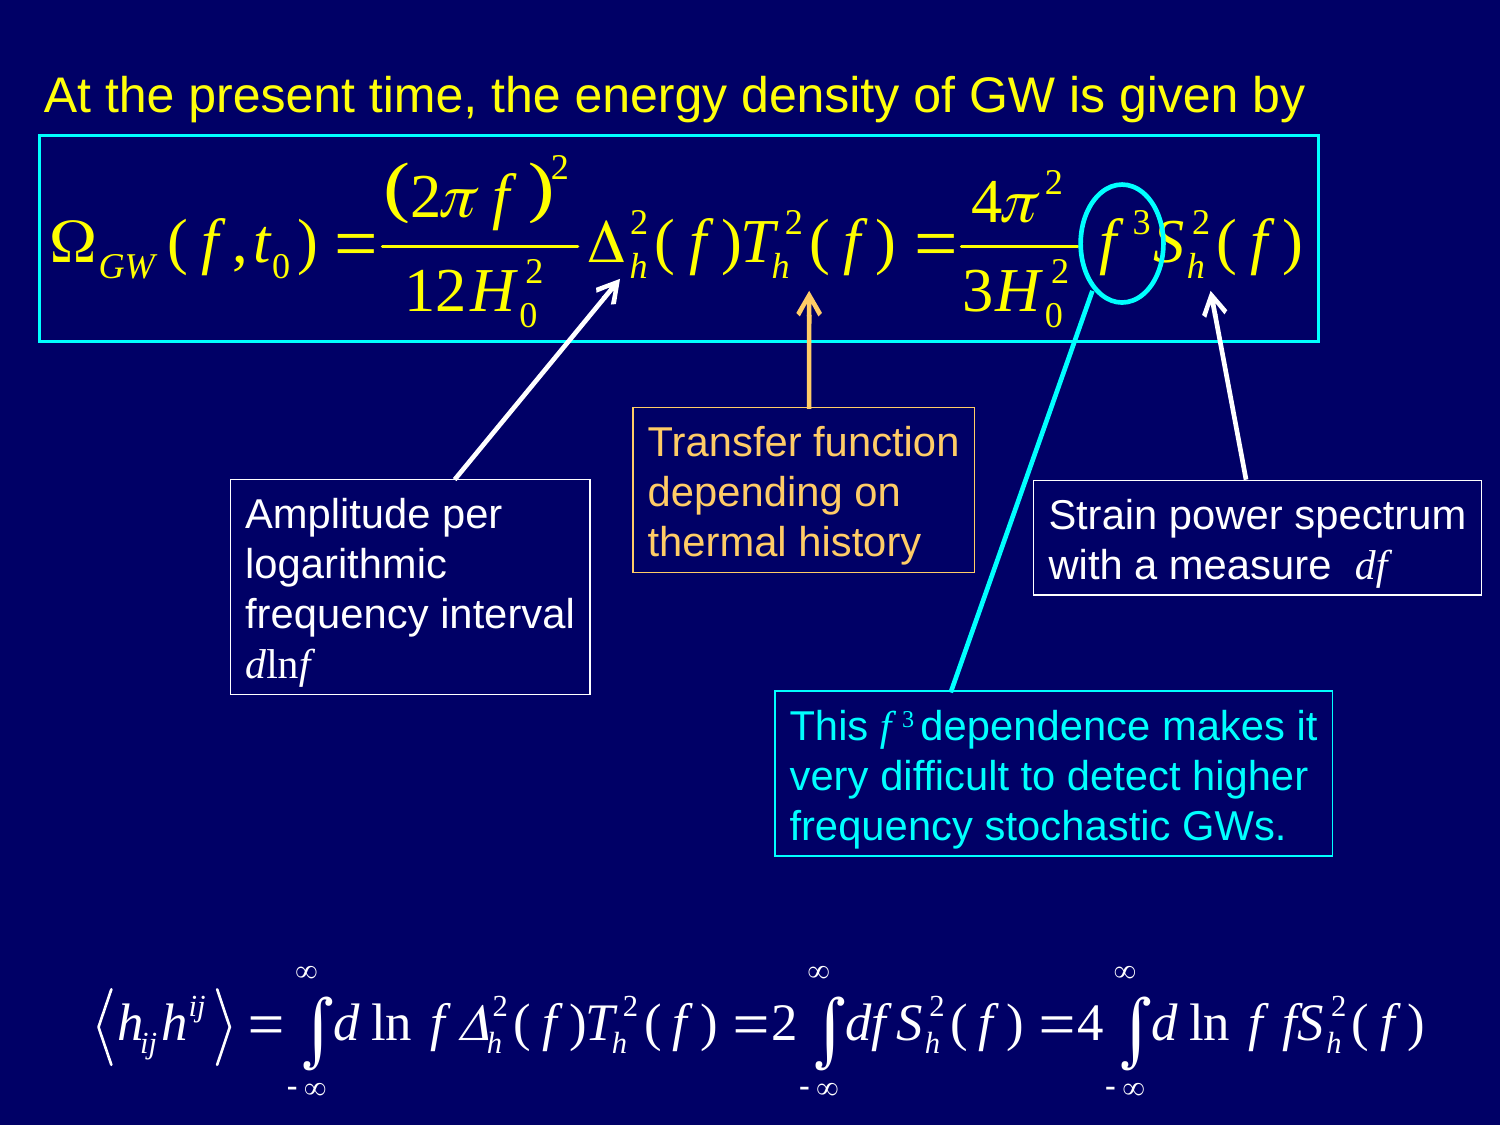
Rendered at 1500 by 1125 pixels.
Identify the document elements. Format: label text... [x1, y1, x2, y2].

text_box At the present time, the energy density of GW is given by [29, 54, 1322, 130]
text_box Strain power spectrum with a measure df [1033, 480, 1482, 596]
text_box Transfer function depending on thermal history [632, 407, 975, 573]
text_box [88, 947, 1436, 1107]
text_box Amplitude per logarithmic frequency interval dlnf [230, 479, 591, 695]
text_box This f 3 dependence makes it very difficult to detect higher frequency stochastic GWs. [774, 691, 1333, 856]
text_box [40, 136, 1318, 341]
